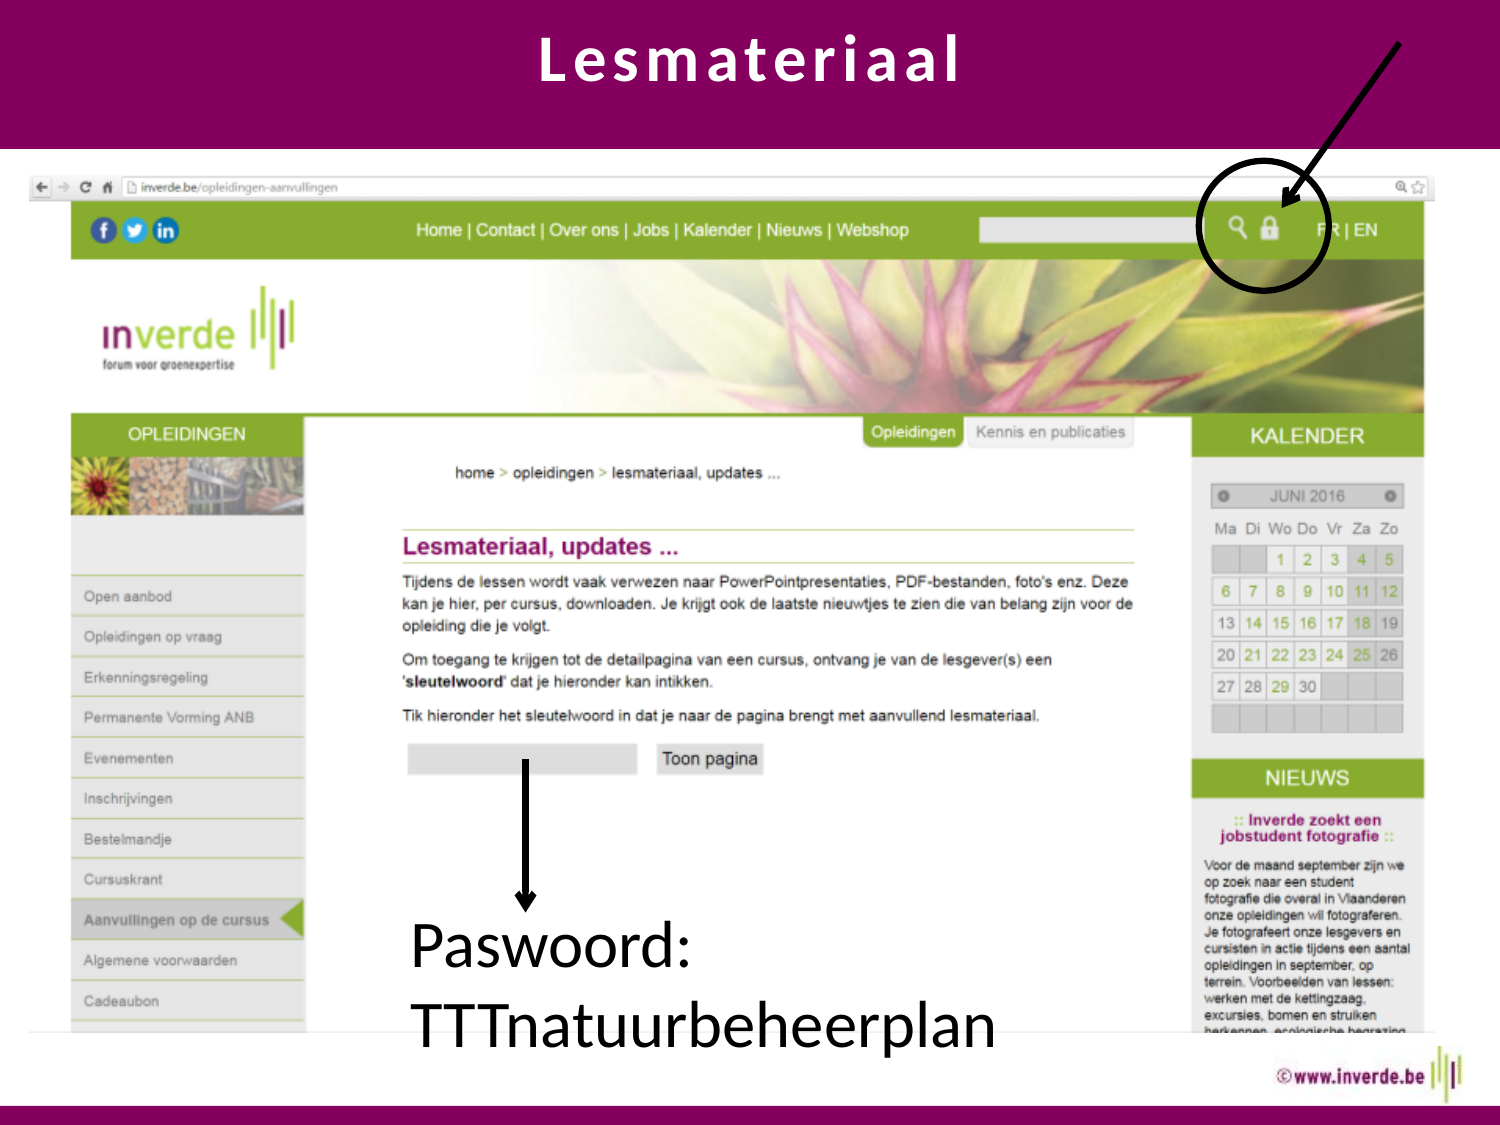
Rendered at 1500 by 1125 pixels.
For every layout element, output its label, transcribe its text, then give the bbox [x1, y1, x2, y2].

text_box [1221, 158, 1276, 174]
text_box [1281, 42, 1400, 209]
picture [29, 175, 1435, 1033]
list Paswoord: TTTnatuurbeheerplan [395, 1041, 1022, 1083]
title Lesmateriaal [0, 0, 1500, 149]
picture [1273, 1046, 1463, 1106]
text_box [0, 1104, 1500, 1125]
